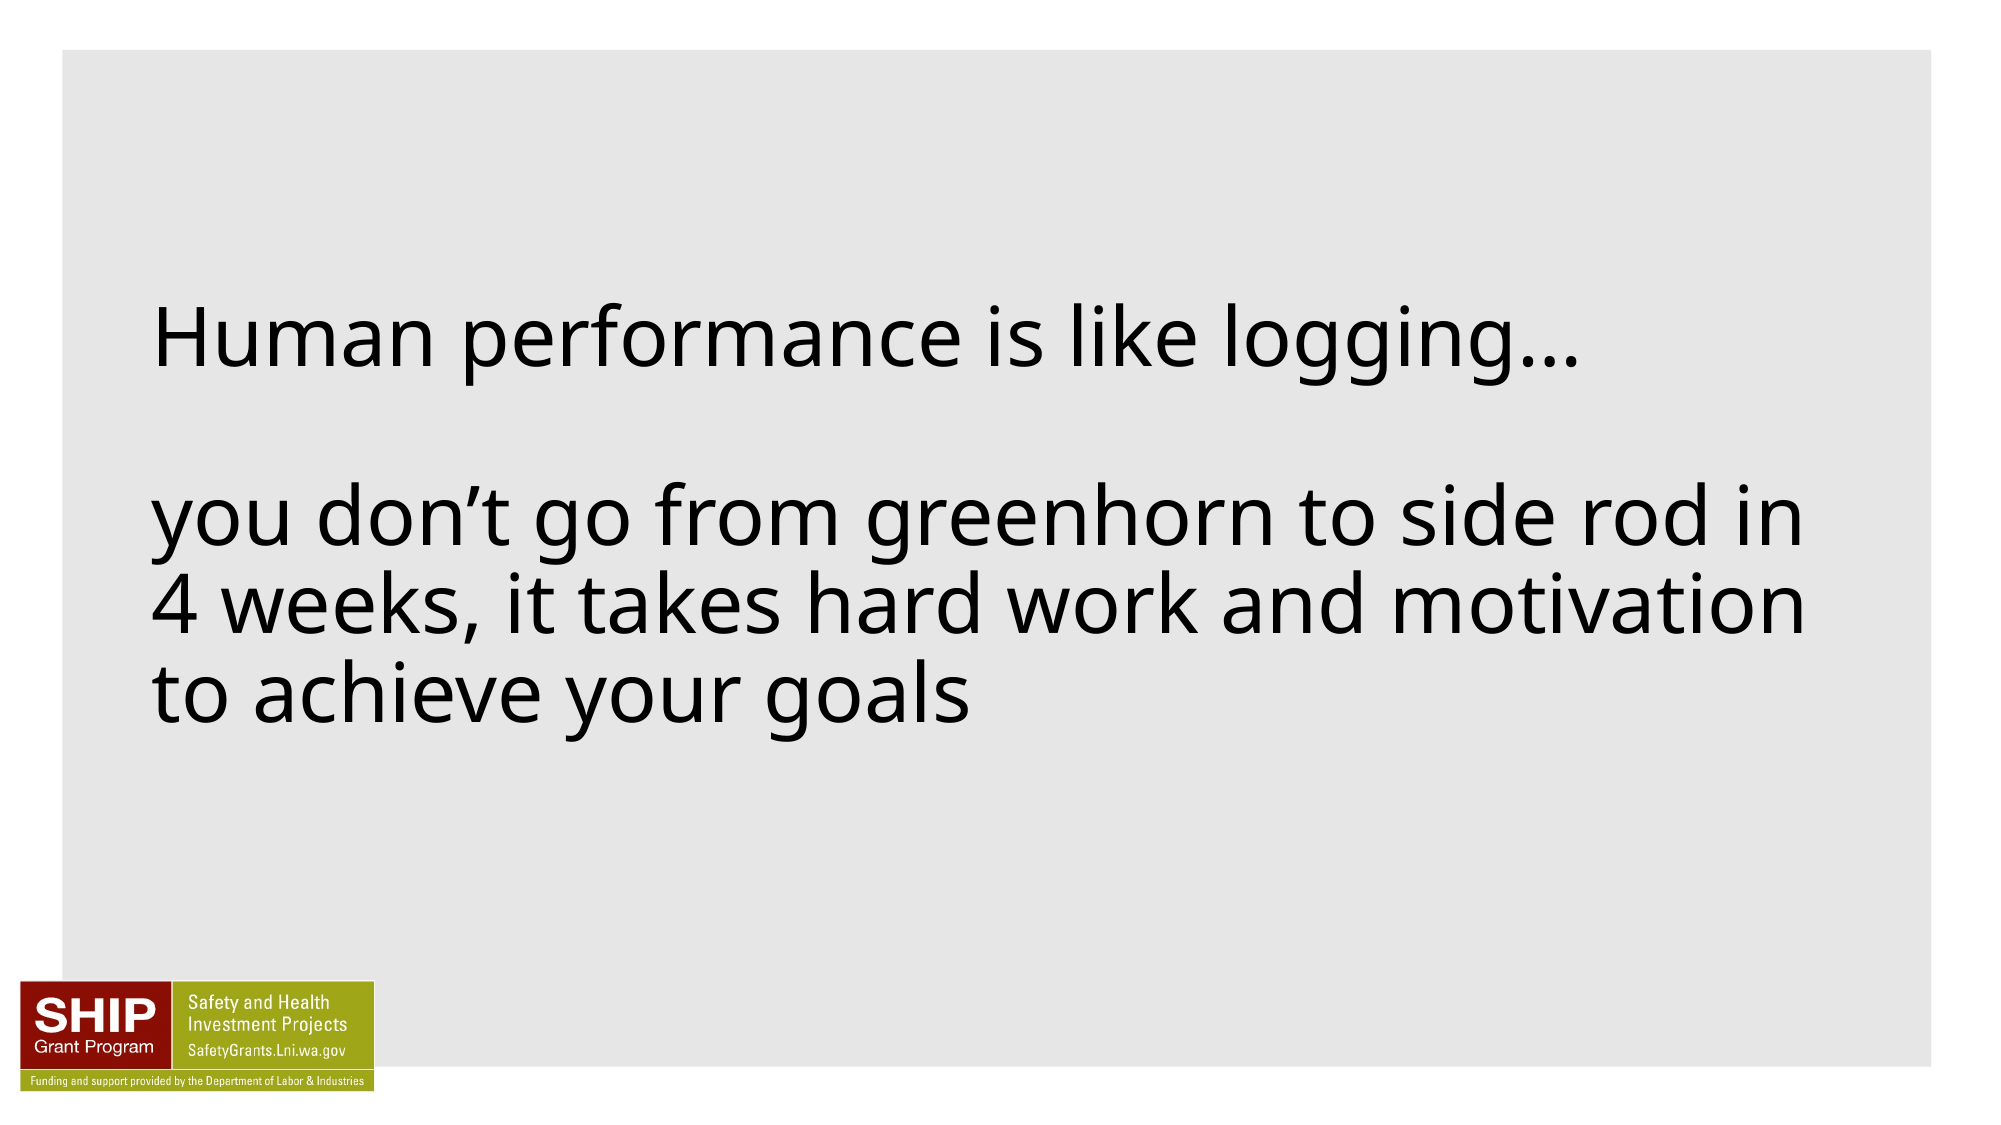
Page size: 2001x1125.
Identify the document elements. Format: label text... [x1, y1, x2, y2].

title Human performance is like logging… you don’t go from greenhorn to side rod in 4 weeks, it takes hard work and motivation to achieve your goals [136, 280, 1862, 749]
text_box [61, 49, 1932, 1068]
picture [18, 980, 375, 1092]
